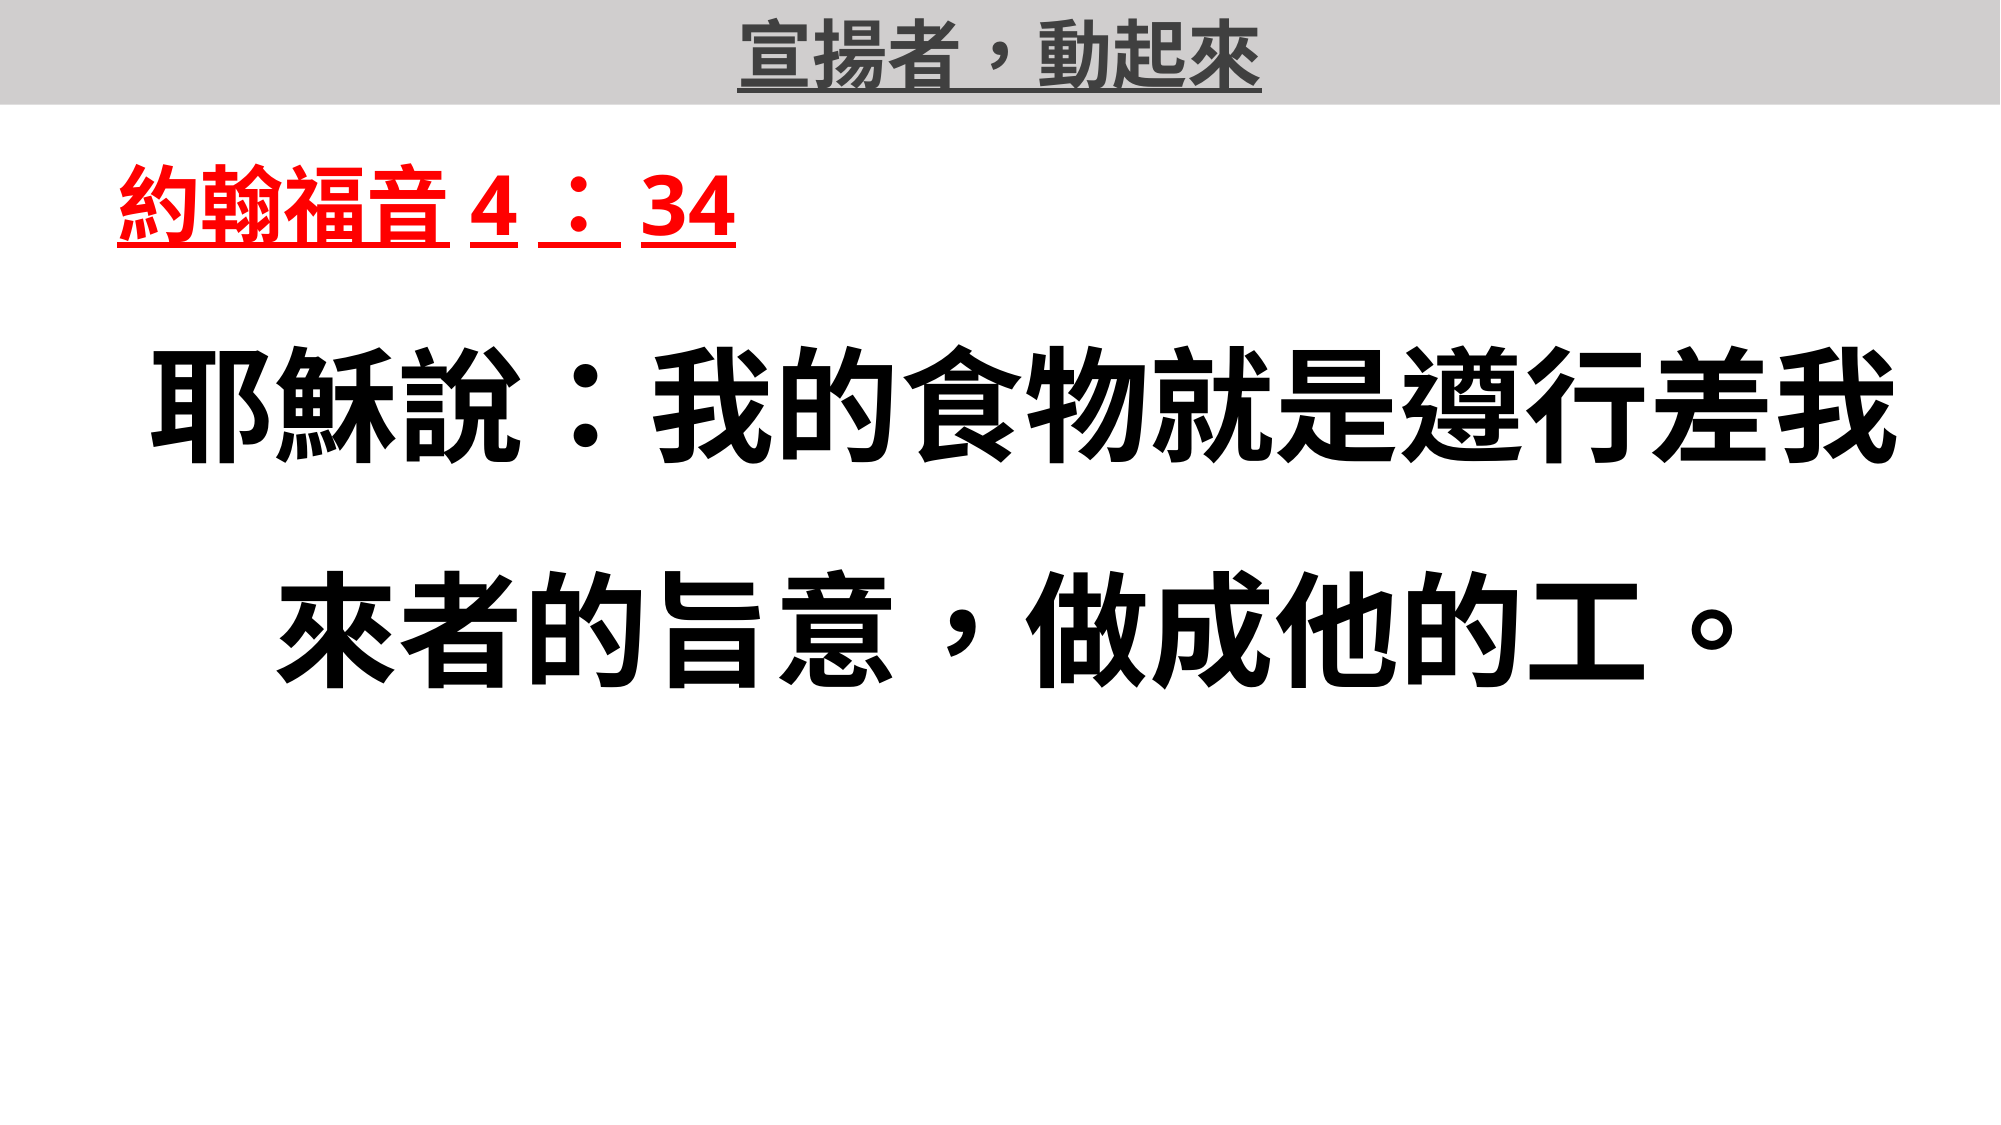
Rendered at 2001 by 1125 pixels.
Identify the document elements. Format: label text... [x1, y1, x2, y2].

text_box 約翰福音4：34 耶穌說：我的食物就是遵行差我來者的旨意，做成他的工。 [102, 105, 1946, 710]
text_box 宣揚者，動起來 [0, 0, 2000, 105]
